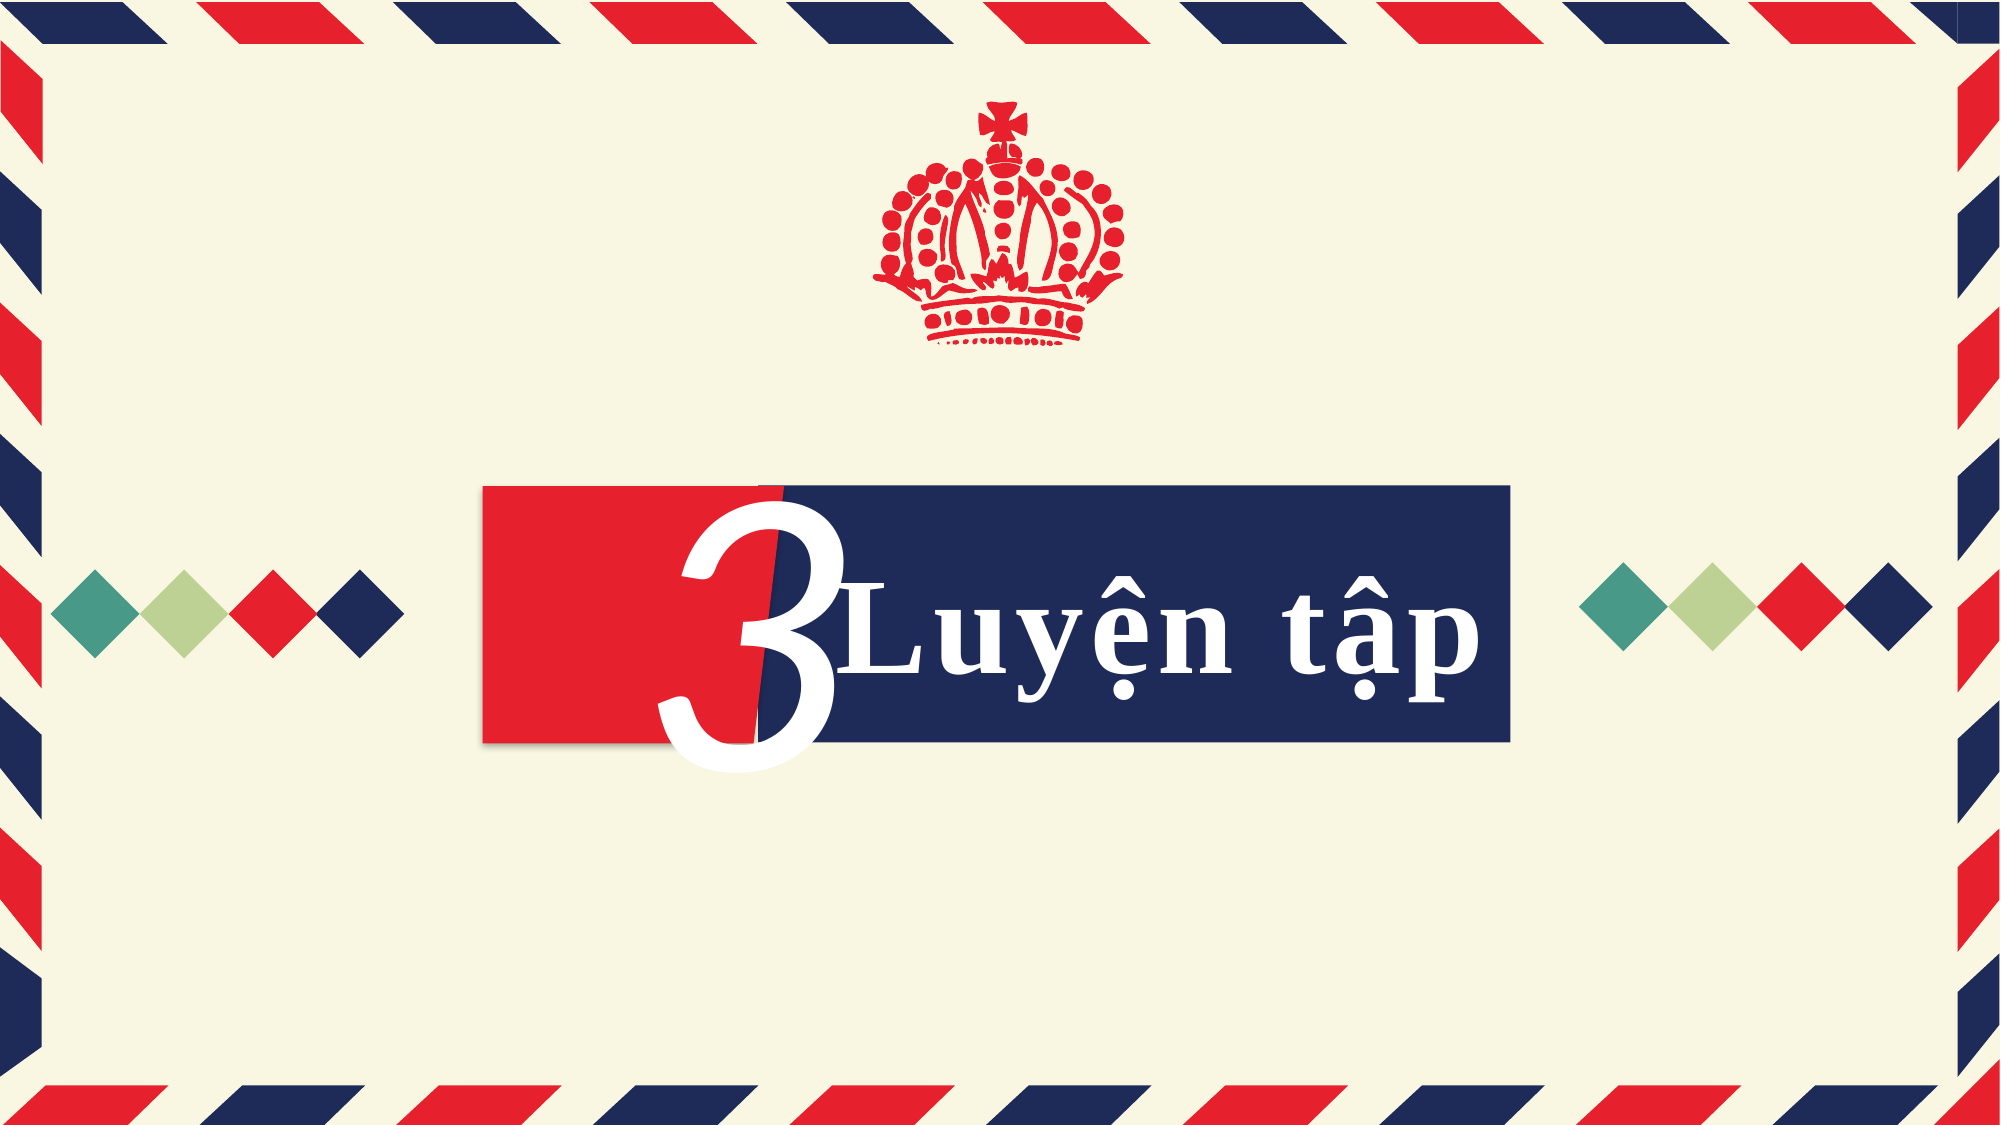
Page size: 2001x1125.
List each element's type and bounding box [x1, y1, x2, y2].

text_box [0, 2, 2000, 1125]
